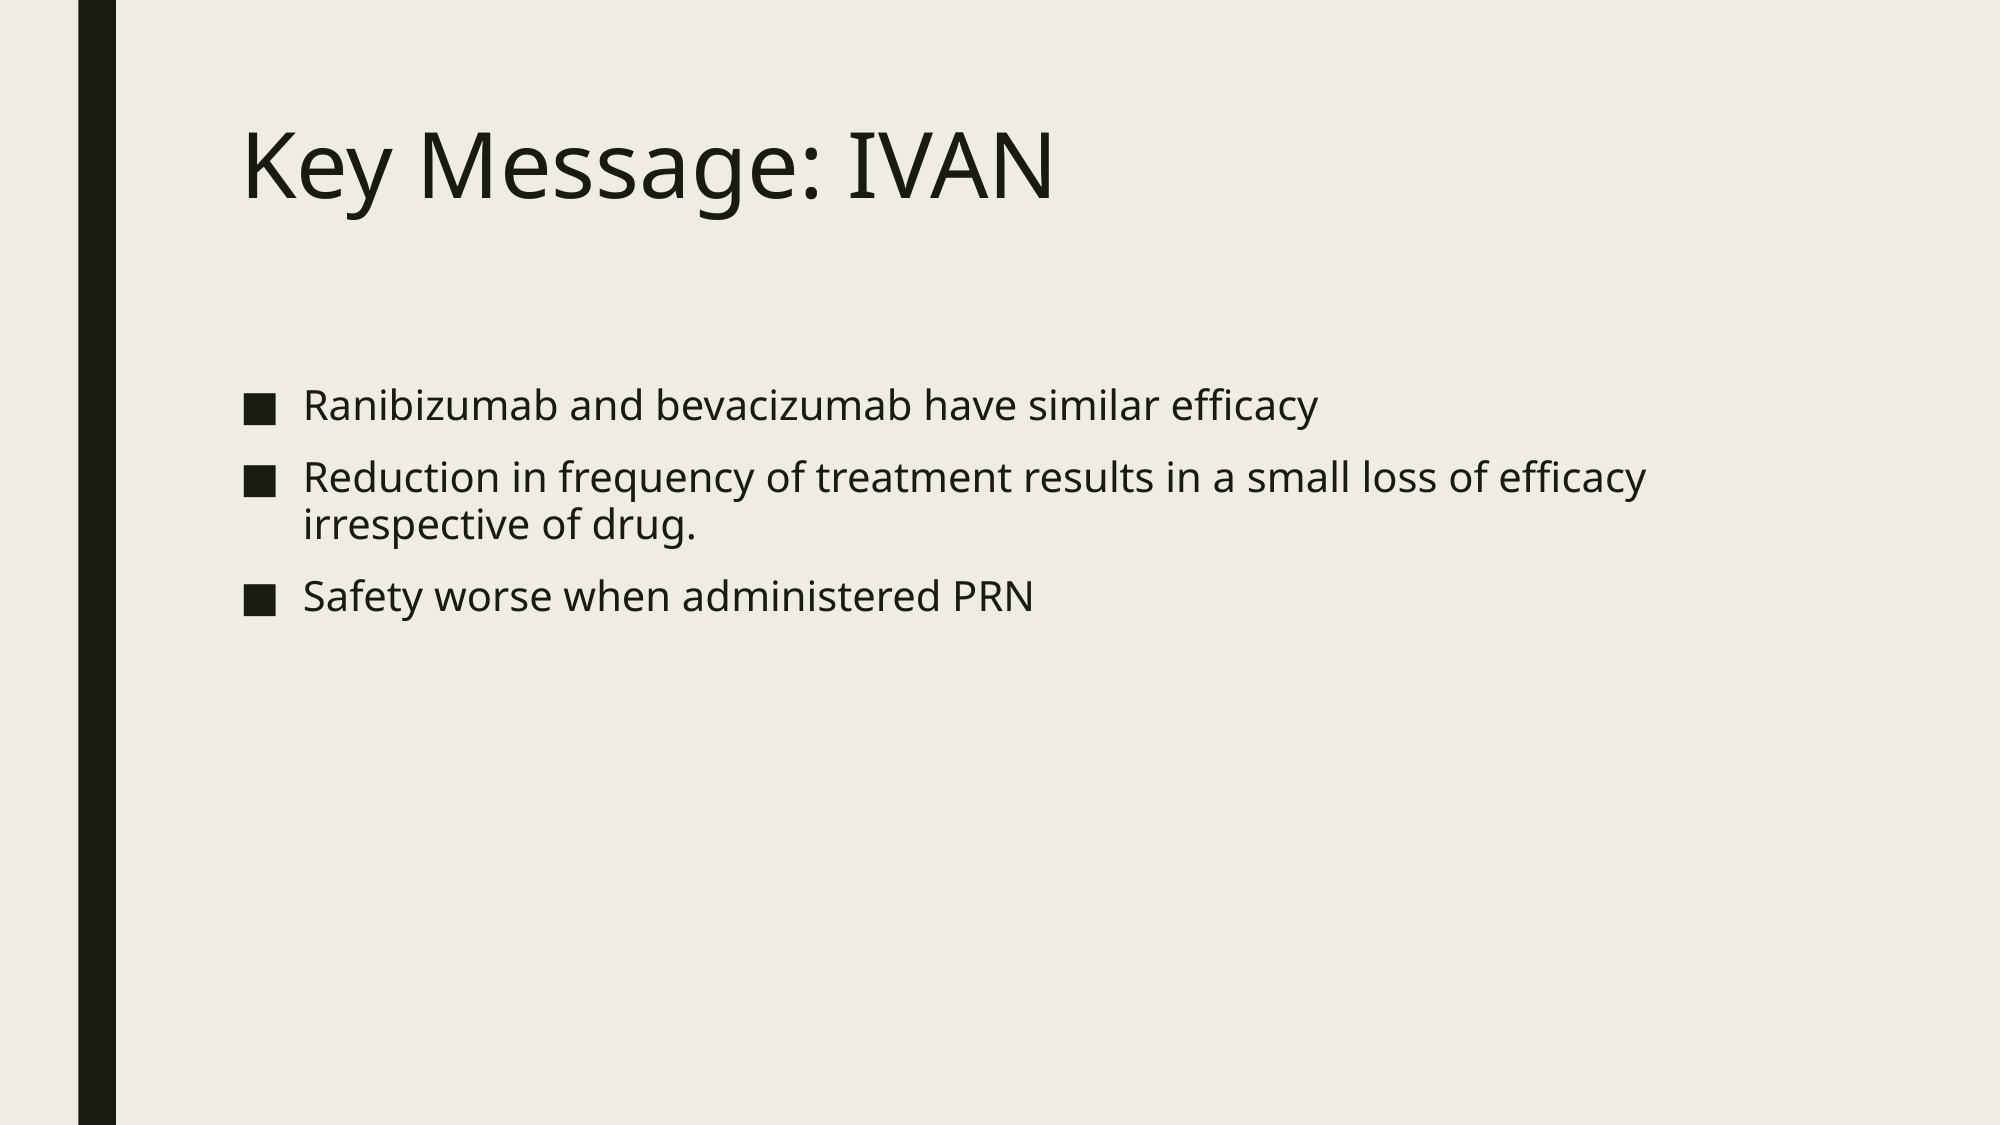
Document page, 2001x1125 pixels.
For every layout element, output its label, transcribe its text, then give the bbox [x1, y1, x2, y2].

title Key Message: IVAN [225, 112, 1800, 357]
list Ranibizumab and bevacizumab have similar efficacy Reduction in frequency of treatment results in a small loss of efficacy irrespective of drug. Safety worse when administered PRN [225, 375, 1800, 963]
